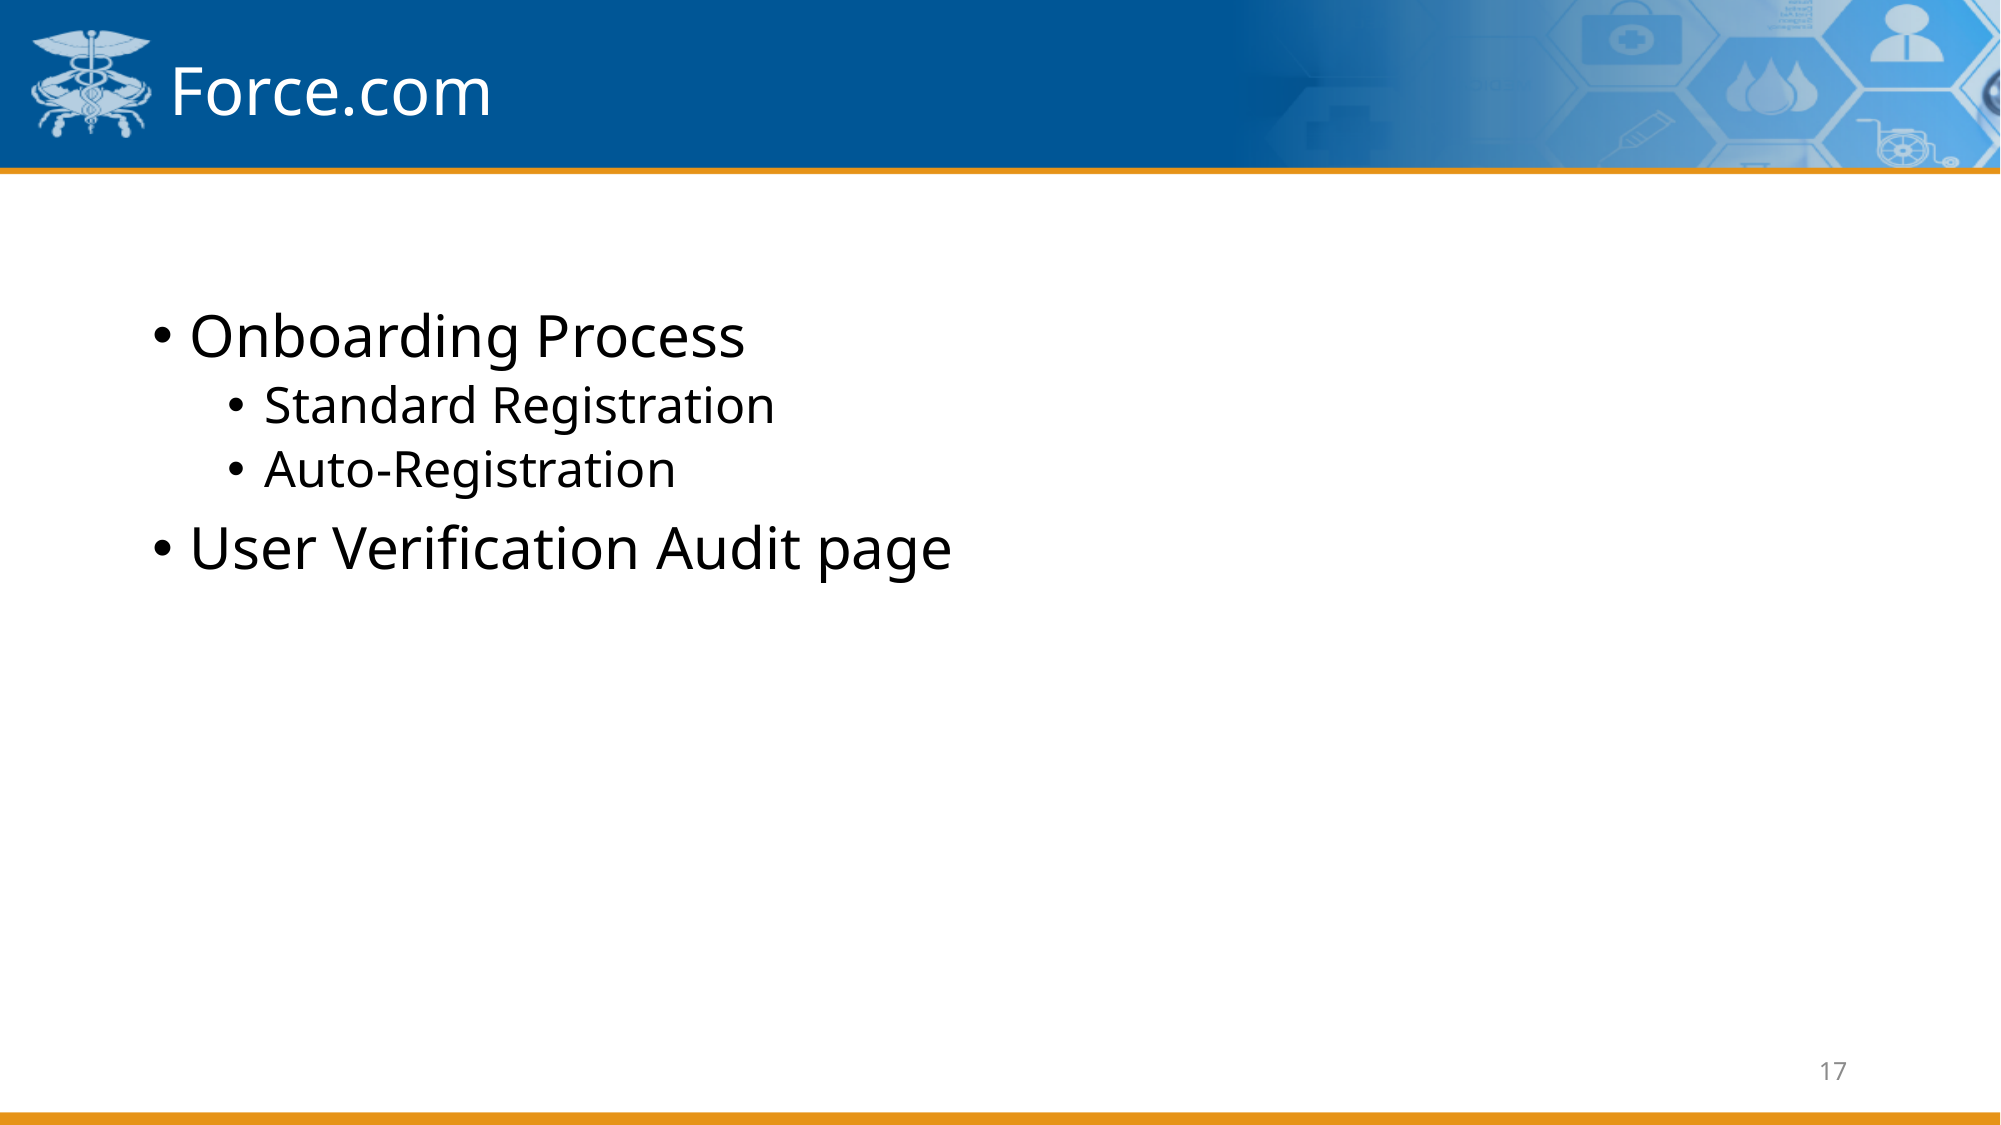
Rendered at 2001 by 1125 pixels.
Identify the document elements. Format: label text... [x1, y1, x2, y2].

picture [0, 0, 2001, 1125]
slide_number 17 [1412, 1042, 1863, 1103]
title Force.com [154, 31, 1880, 158]
list Onboarding Process Standard Registration Auto-Registration User Verification Audit page [137, 299, 1863, 1014]
